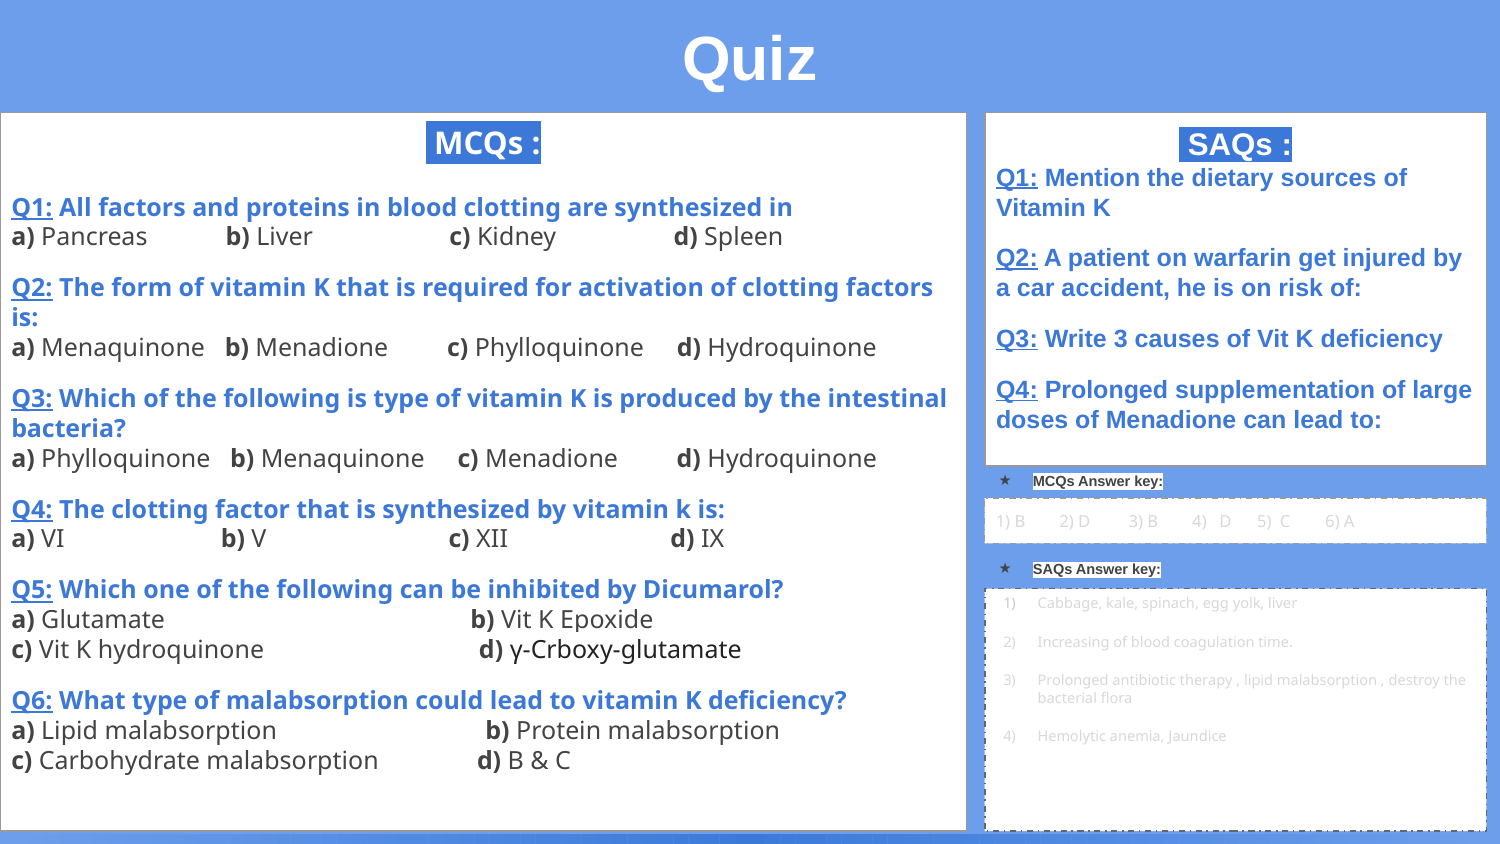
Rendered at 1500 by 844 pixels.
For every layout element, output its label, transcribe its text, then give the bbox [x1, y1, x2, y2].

text_box SAQs Answer key: [965, 554, 1309, 600]
text_box 1) B 2) D 3) B 4) D 5) C 6) A [984, 498, 1487, 544]
text_box MCQs : Q1: All factors and proteins in blood clotting are synthesized in a) Pancreas b) Liver c) Kidney d) Spleen Q2: The form of vitamin K that is required for activation of clotting factors is: a) Menaquinone b) Menadione c) Phylloquinone d) Hydroquinone Q3: Which of the following is type of vitamin K is produced by the intestinal bacteria? a) Phylloquinone b) Menaquinone c) Menadione d) Hydroquinone Q4: The clotting factor that is synthesized by vitamin k is: a) VI b) V c) XII d) IX Q5: Which one of the following can be inhibited by Dicumarol? a) Glutamate b) Vit K Epoxide c) Vit K hydroquinone d) γ-Crboxy-glutamate Q6: What type of malabsorption could lead to vitamin K deficiency? a) Lipid malabsorption b) Protein malabsorption c) Carbohydrate malabsorption d) B & C [0, 112, 967, 832]
text_box Cabbage, kale, spinach, egg yolk, liver Increasing of blood coagulation time. Prolonged antibiotic therapy , lipid malabsorption , destroy the bacterial flora Hemolytic anemia, Jaundice [984, 588, 1487, 832]
text_box Quiz [0, 0, 1500, 111]
text_box MCQs Answer key: [965, 466, 1290, 512]
text_box SAQs : Q1: Mention the dietary sources of Vitamin K Q2: A patient on warfarin get injured by a car accident, he is on risk of: Q3: Write 3 causes of Vit K deficiency Q4: Prolonged supplementation of large doses of Menadione can lead to: [984, 112, 1487, 467]
